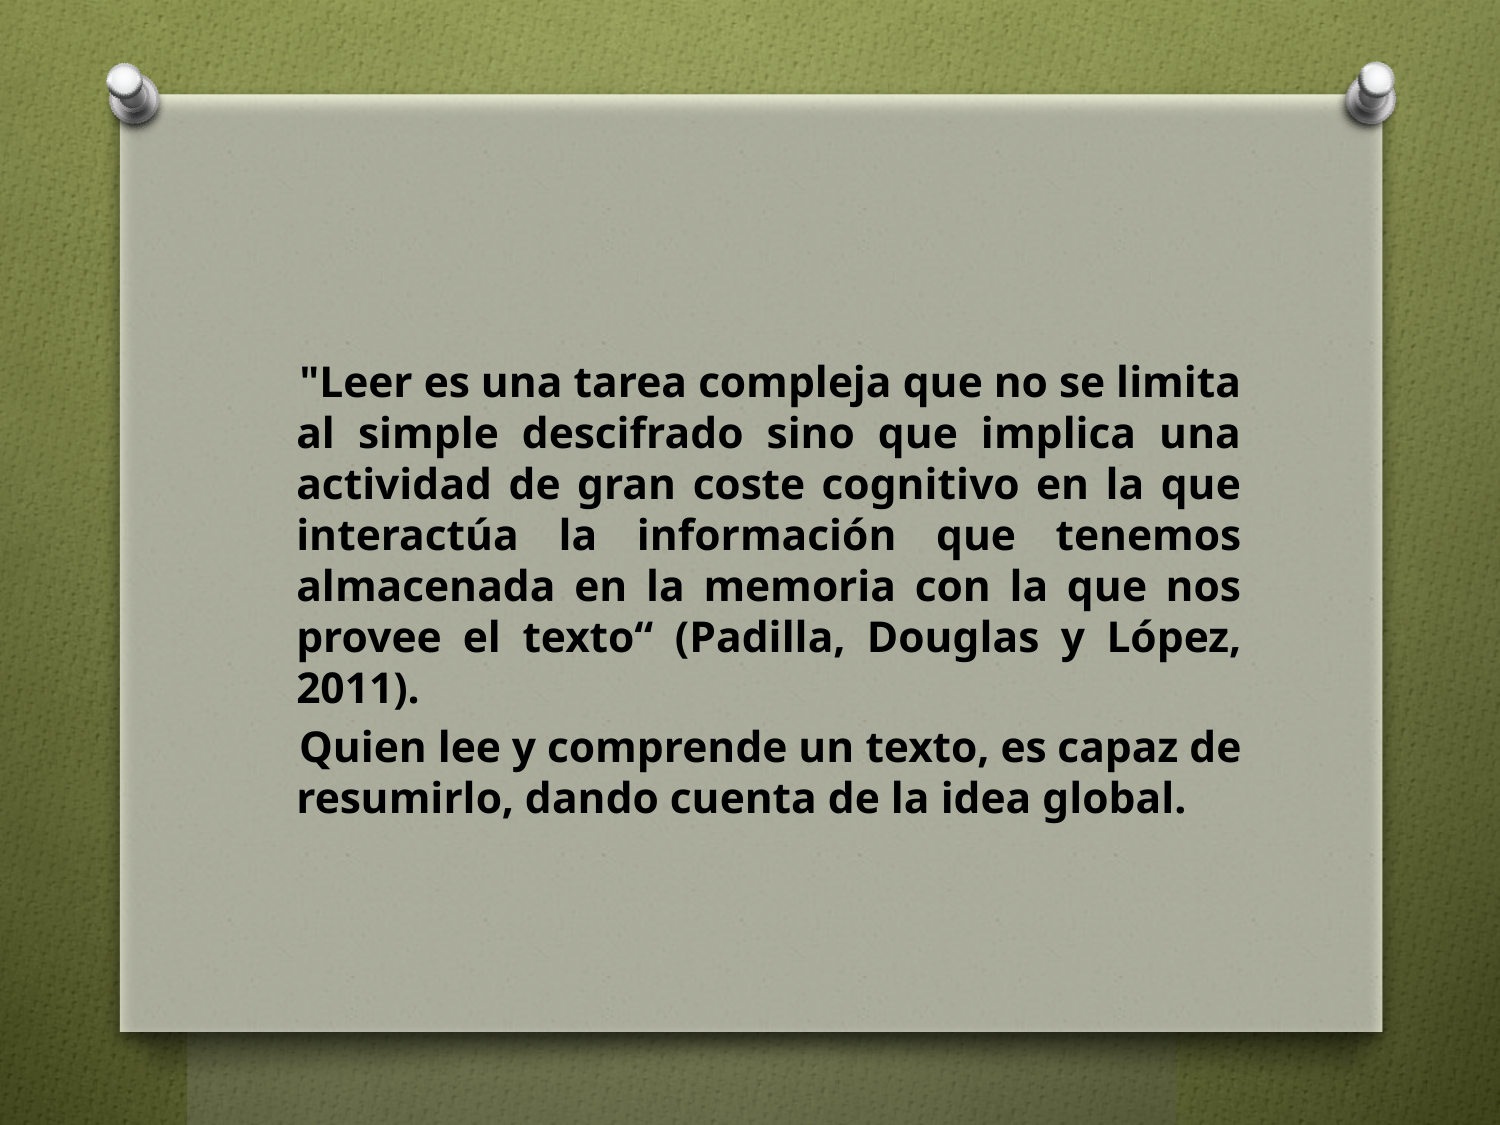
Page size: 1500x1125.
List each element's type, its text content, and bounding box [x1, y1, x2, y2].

picture [1317, 35, 1439, 156]
picture [75, 29, 198, 153]
list "Leer es una tarea compleja que no se limita al simple descifrado sino que implica una actividad de gran coste cognitivo en la que interactúa la información que tenemos almacenada en la memoria con la que nos provee el texto“ (Padilla, Douglas y López, 2011). Quien lee y comprende un texto, es capaz de resumirlo, dando cuenta de la idea global. [240, 347, 1257, 939]
